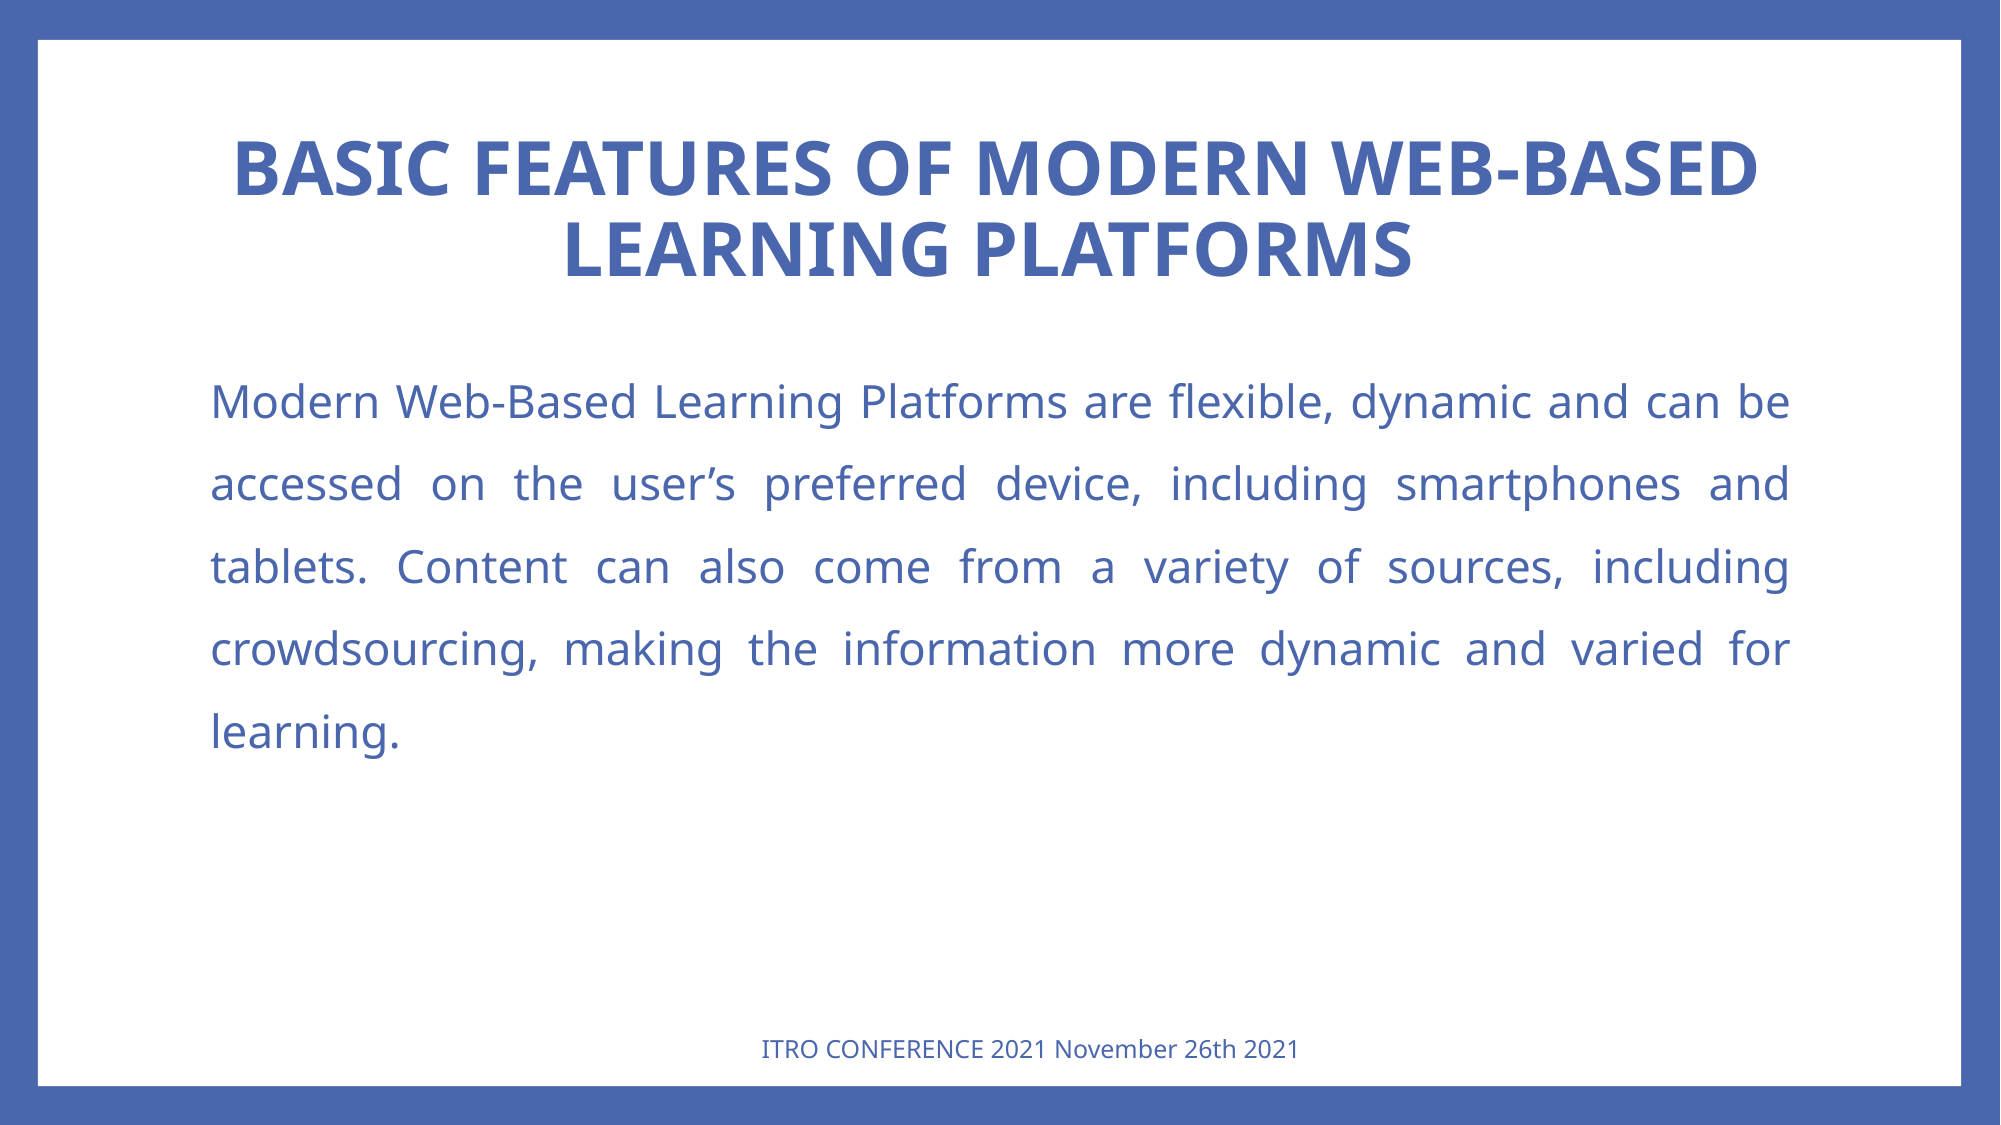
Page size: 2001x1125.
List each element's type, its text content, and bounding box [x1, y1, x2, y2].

title BASIC FEATURES OF MODERN WEB-BASED LEARNING PLATFORMS [187, 99, 1808, 323]
footer ITRO CONFERENCE 2021 November 26th 2021 [647, 1020, 1422, 1081]
list Modern Web-Based Learning Platforms are flexible, dynamic and can be accessed on the user’s preferred device, including smartphones and tablets. Content can also come from a variety of sources, including crowdsourcing, making the information more dynamic and varied for learning. [187, 337, 1808, 1000]
